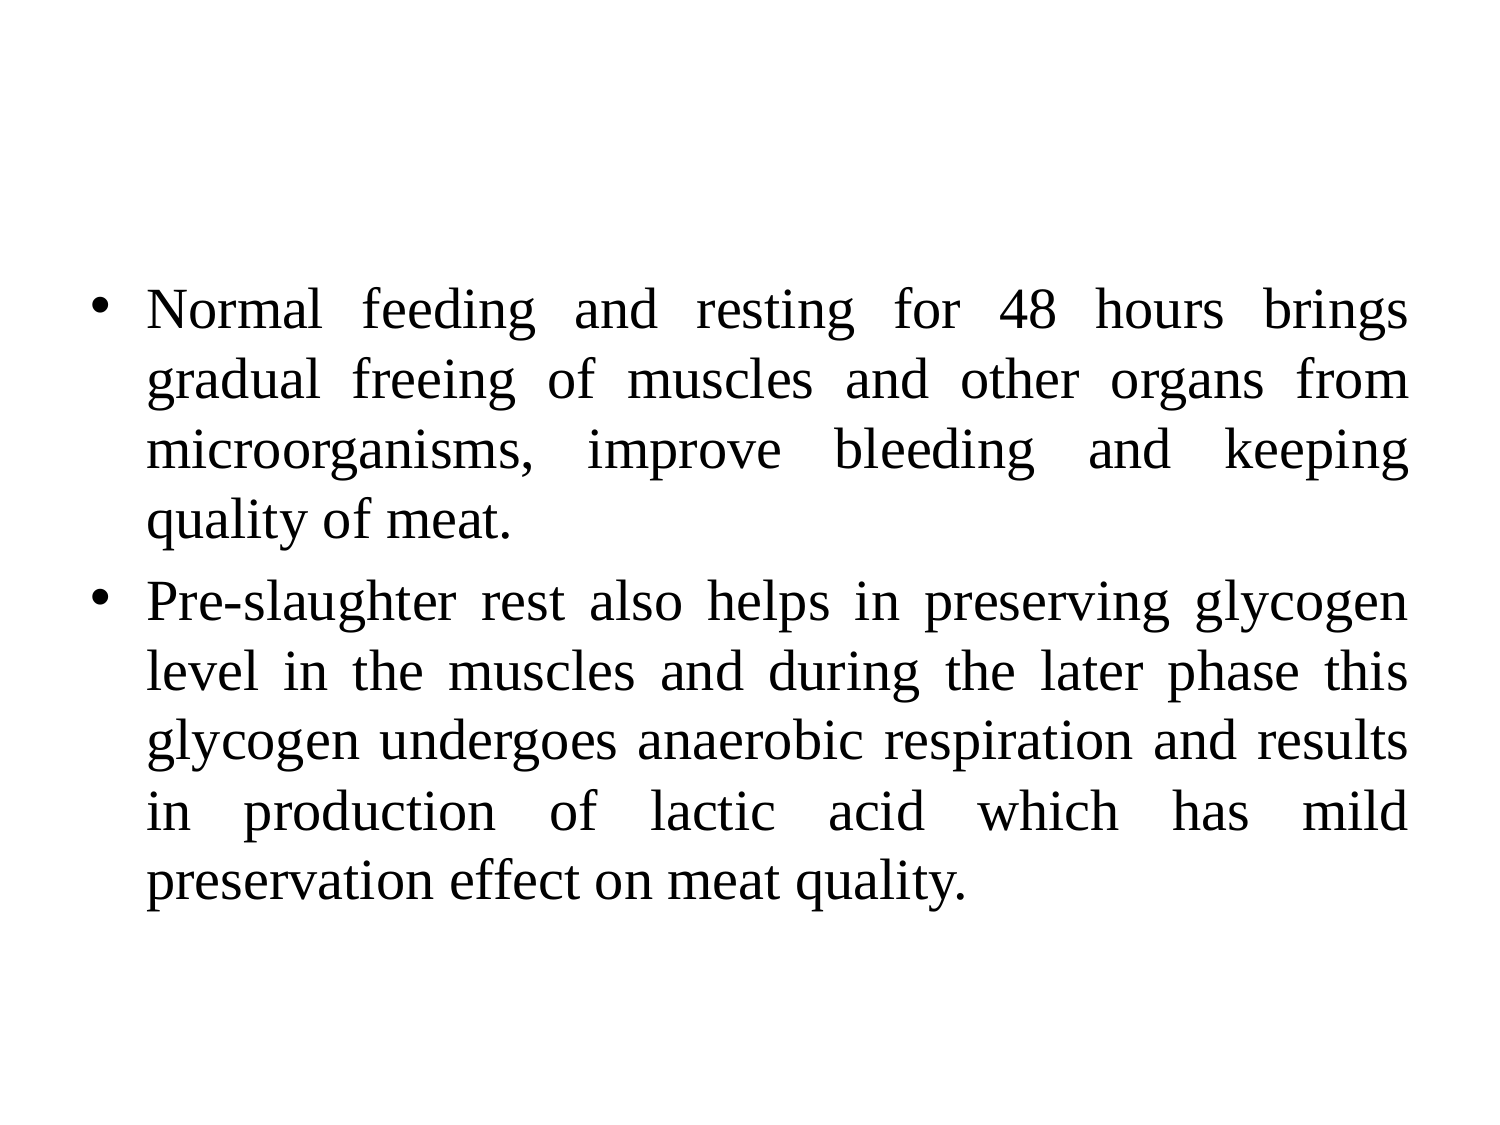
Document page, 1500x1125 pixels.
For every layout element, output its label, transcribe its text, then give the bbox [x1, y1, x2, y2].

list Normal feeding and resting for 48 hours brings gradual freeing of muscles and other organs from microorganisms, improve bleeding and keeping quality of meat. Pre-slaughter rest also helps in preserving glycogen level in the muscles and during the later phase this glycogen undergoes anaerobic respiration and results in production of lactic acid which has mild preservation effect on meat quality. [75, 262, 1425, 1005]
